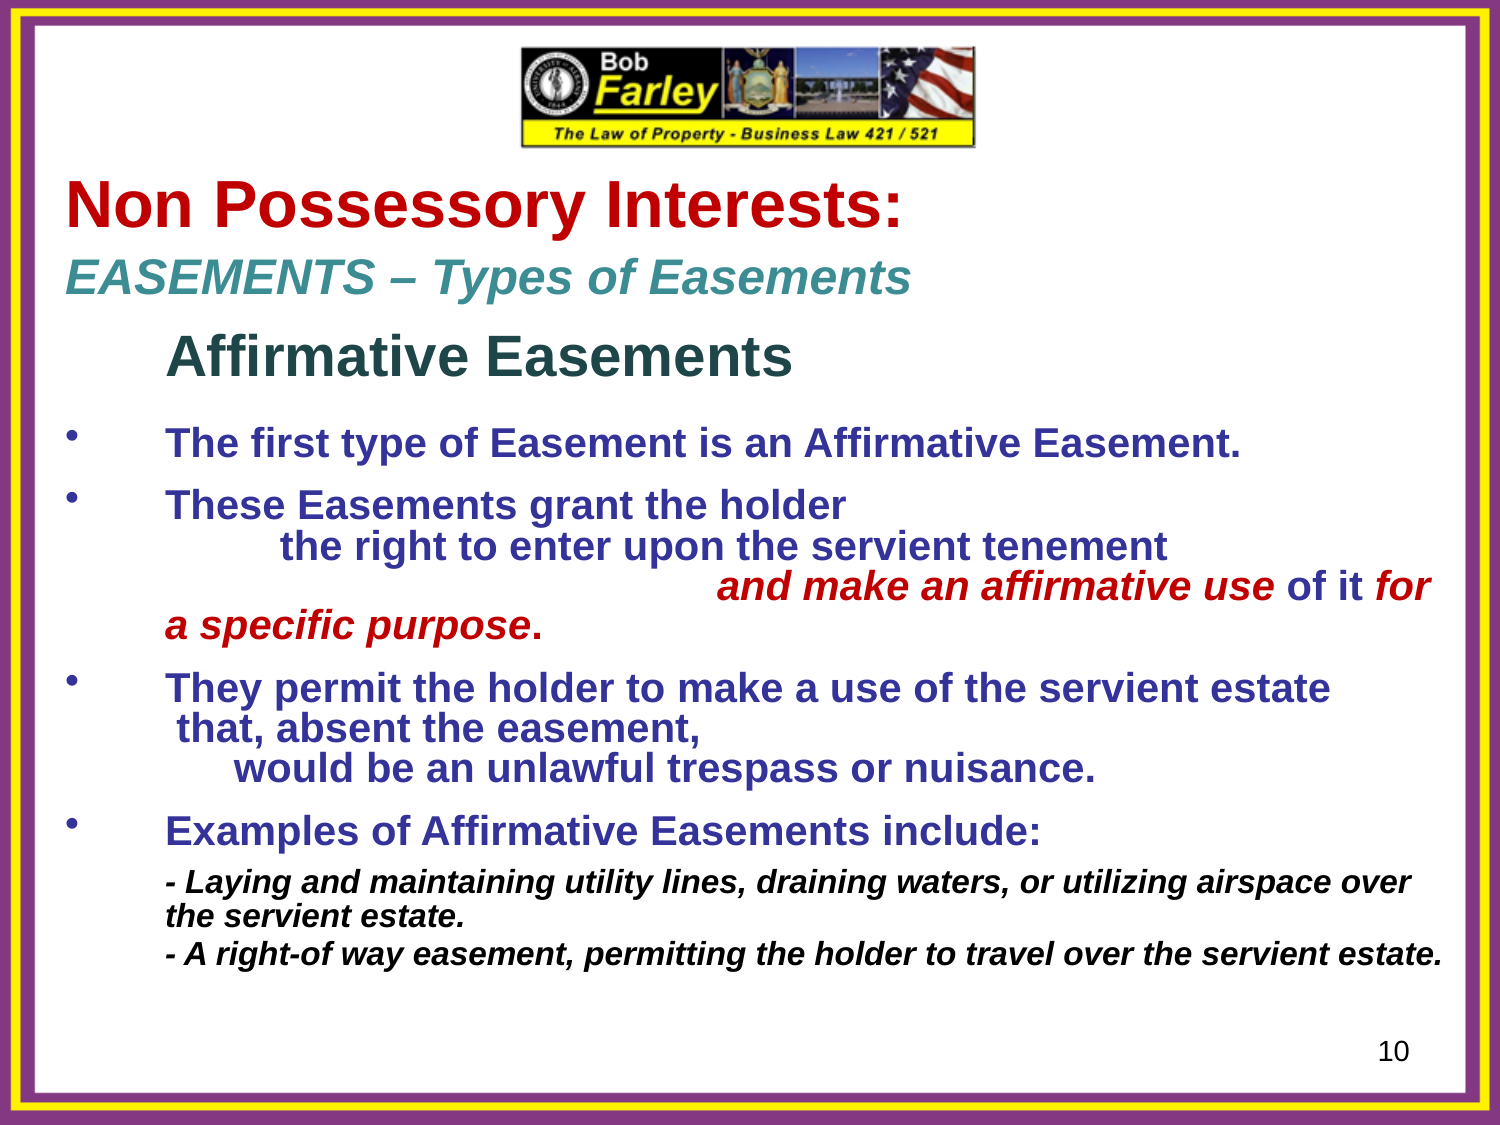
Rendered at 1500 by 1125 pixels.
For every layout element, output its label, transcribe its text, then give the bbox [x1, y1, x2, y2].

picture [0, 0, 1500, 1125]
list Non Possessory Interests: EASEMENTS – Types of Easements Affirmative Easements The first type of Easement is an Affirmative Easement. These Easements grant the holder the right to enter upon the servient tenement and make an affirmative use of it for a specific purpose. They permit the holder to make a use of the servient estate that, absent the easement, would be an unlawful trespass or nuisance. Examples of Affirmative Easements include: - Laying and maintaining utility lines, draining waters, or utilizing airspace over the servient estate. - A right-of way easement, permitting the holder to travel over the servient estate. [49, 162, 1463, 1051]
slide_number 10 [1074, 1024, 1426, 1103]
